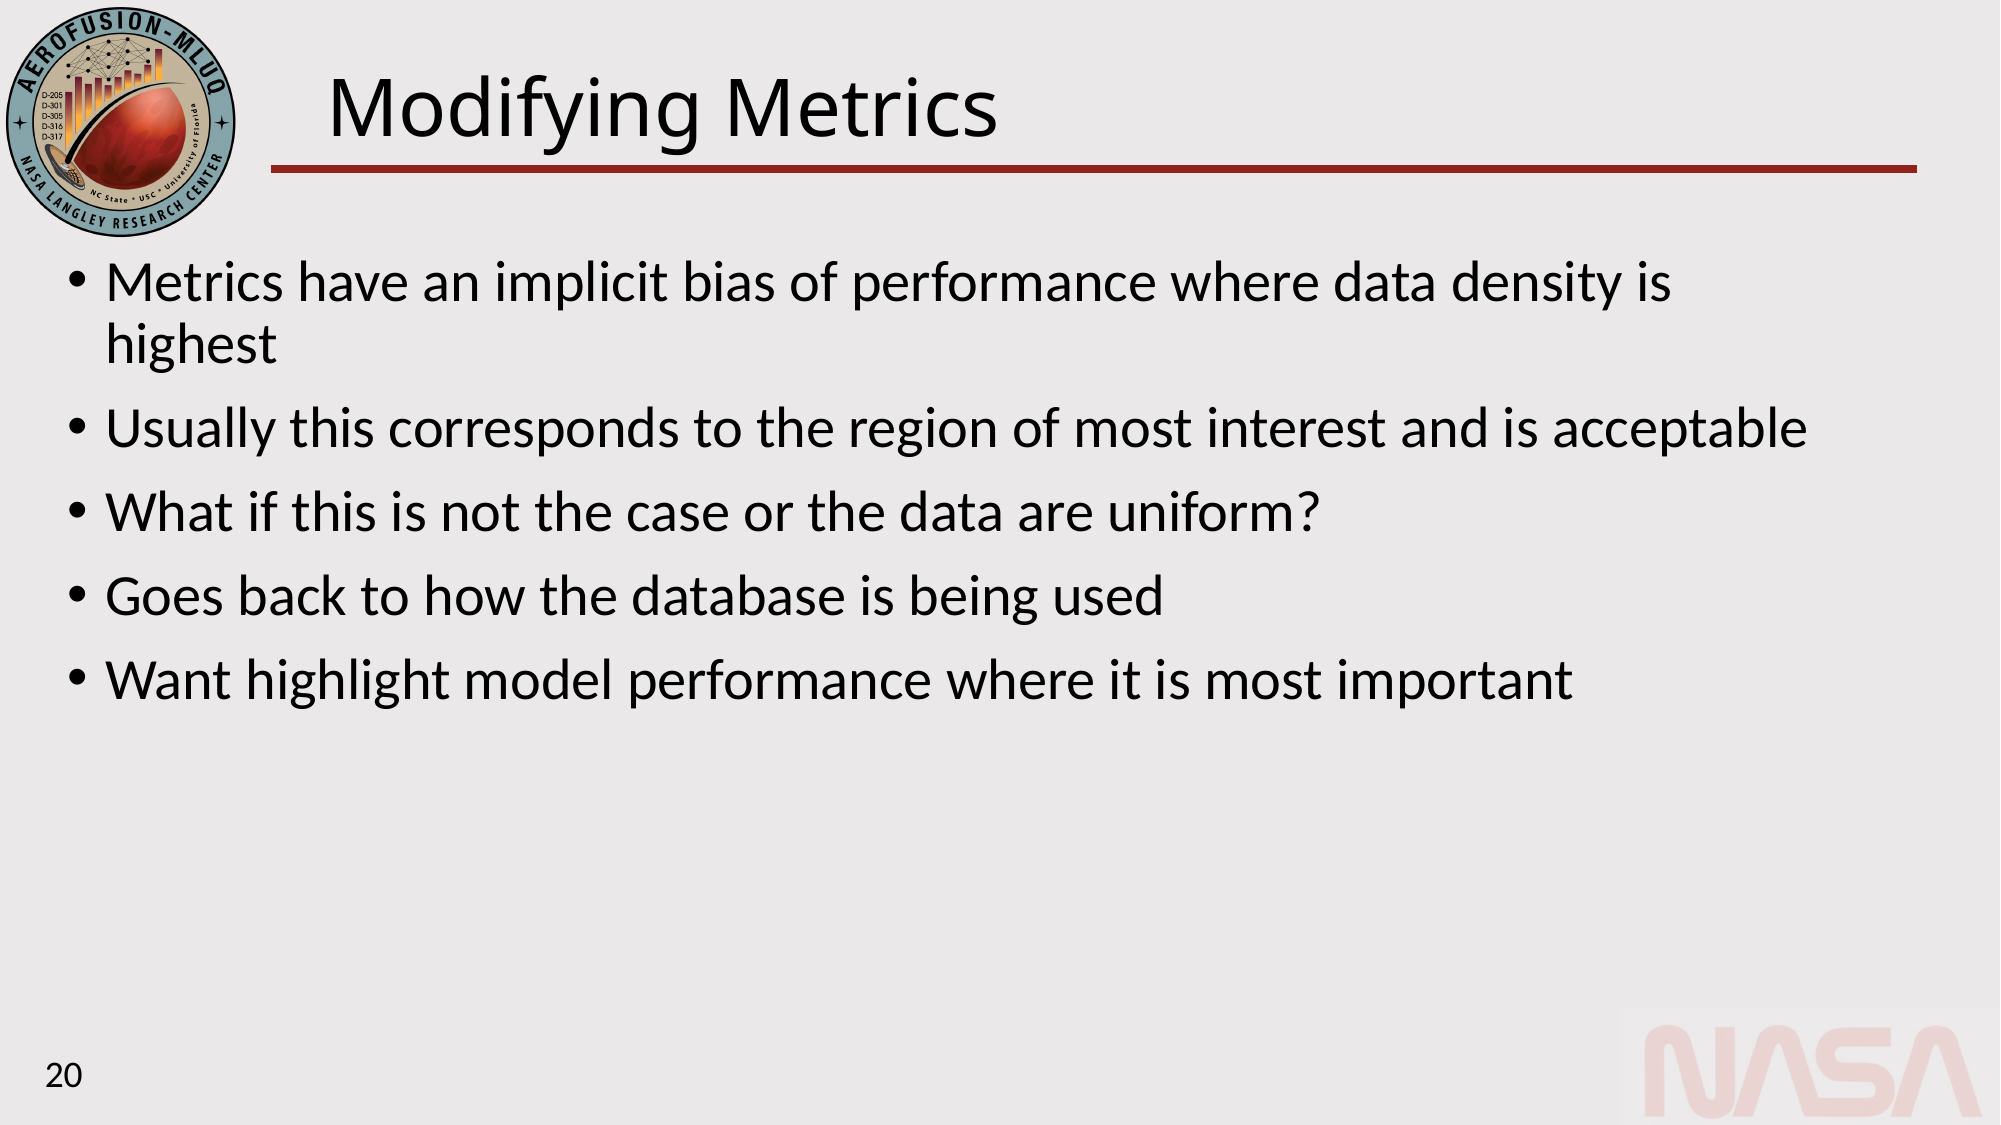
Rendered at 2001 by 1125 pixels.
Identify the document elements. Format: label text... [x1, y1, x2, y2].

title Modifying Metrics [311, 59, 1863, 162]
picture [0, 0, 241, 244]
slide_number 20 [29, 1042, 137, 1103]
list Metrics have an implicit bias of performance where data density is highest Usually this corresponds to the region of most interest and is acceptable What if this is not the case or the data are uniform? Goes back to how the database is being used Want highlight model performance where it is most important [52, 243, 1863, 1066]
